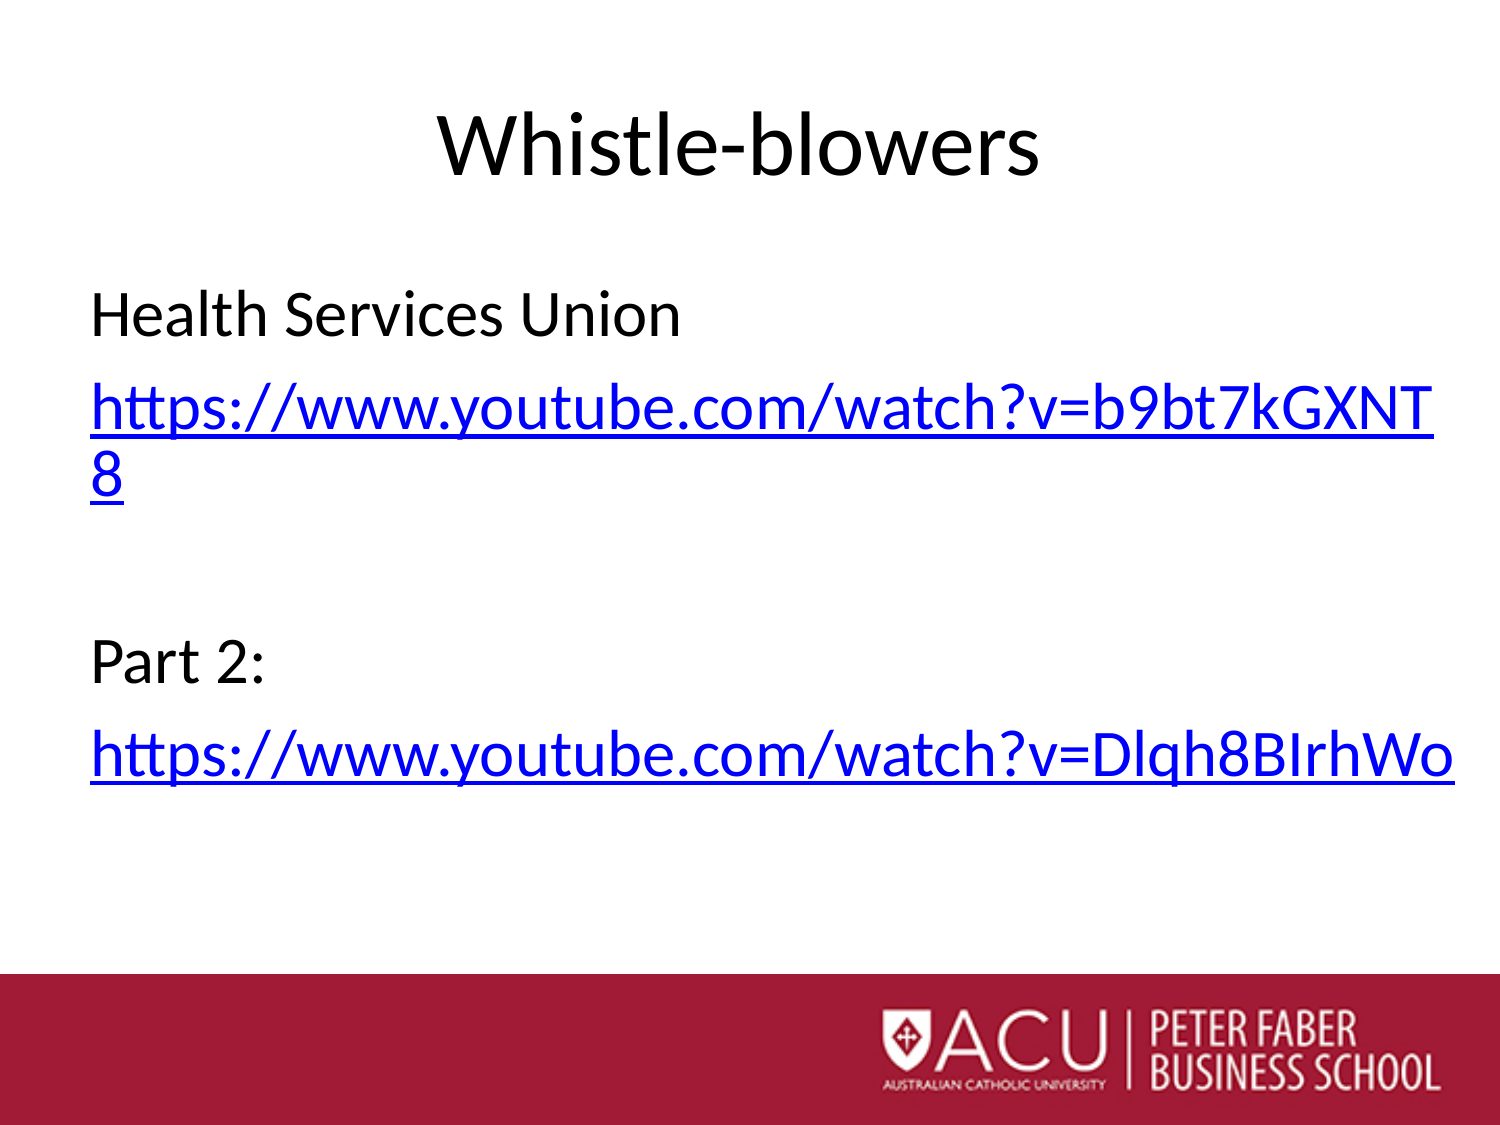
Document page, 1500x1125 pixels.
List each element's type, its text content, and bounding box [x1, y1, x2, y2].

title Whistle-blowers [75, 45, 1425, 233]
list Health Services Union https://www.youtube.com/watch?v=b9bt7kGXNT8 Part 2: https://www.youtube.com/watch?v=Dlqh8BIrhWo [75, 262, 1479, 950]
picture [0, 974, 1500, 1125]
